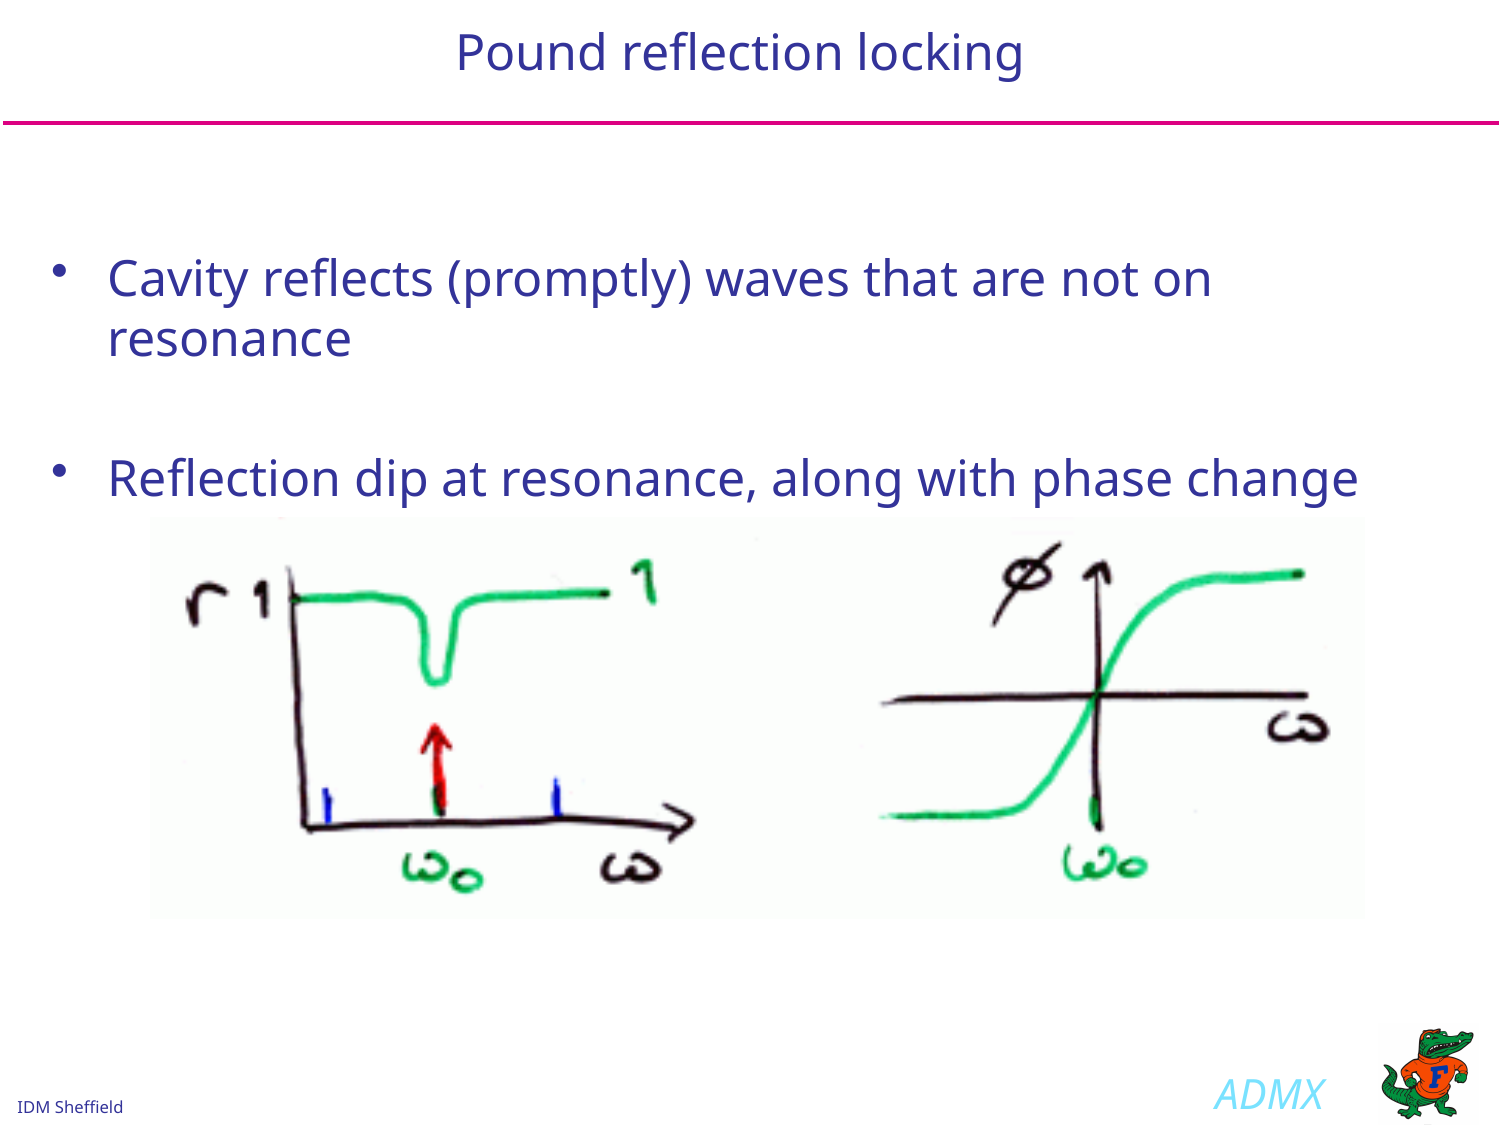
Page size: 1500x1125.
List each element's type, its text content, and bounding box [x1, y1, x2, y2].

picture [1378, 1023, 1479, 1125]
list Cavity reflects (promptly) waves that are not on resonance Reflection dip at resonance, along with phase change [36, 238, 1474, 1014]
picture [149, 517, 1365, 919]
title Pound reflection locking [103, 18, 1379, 81]
